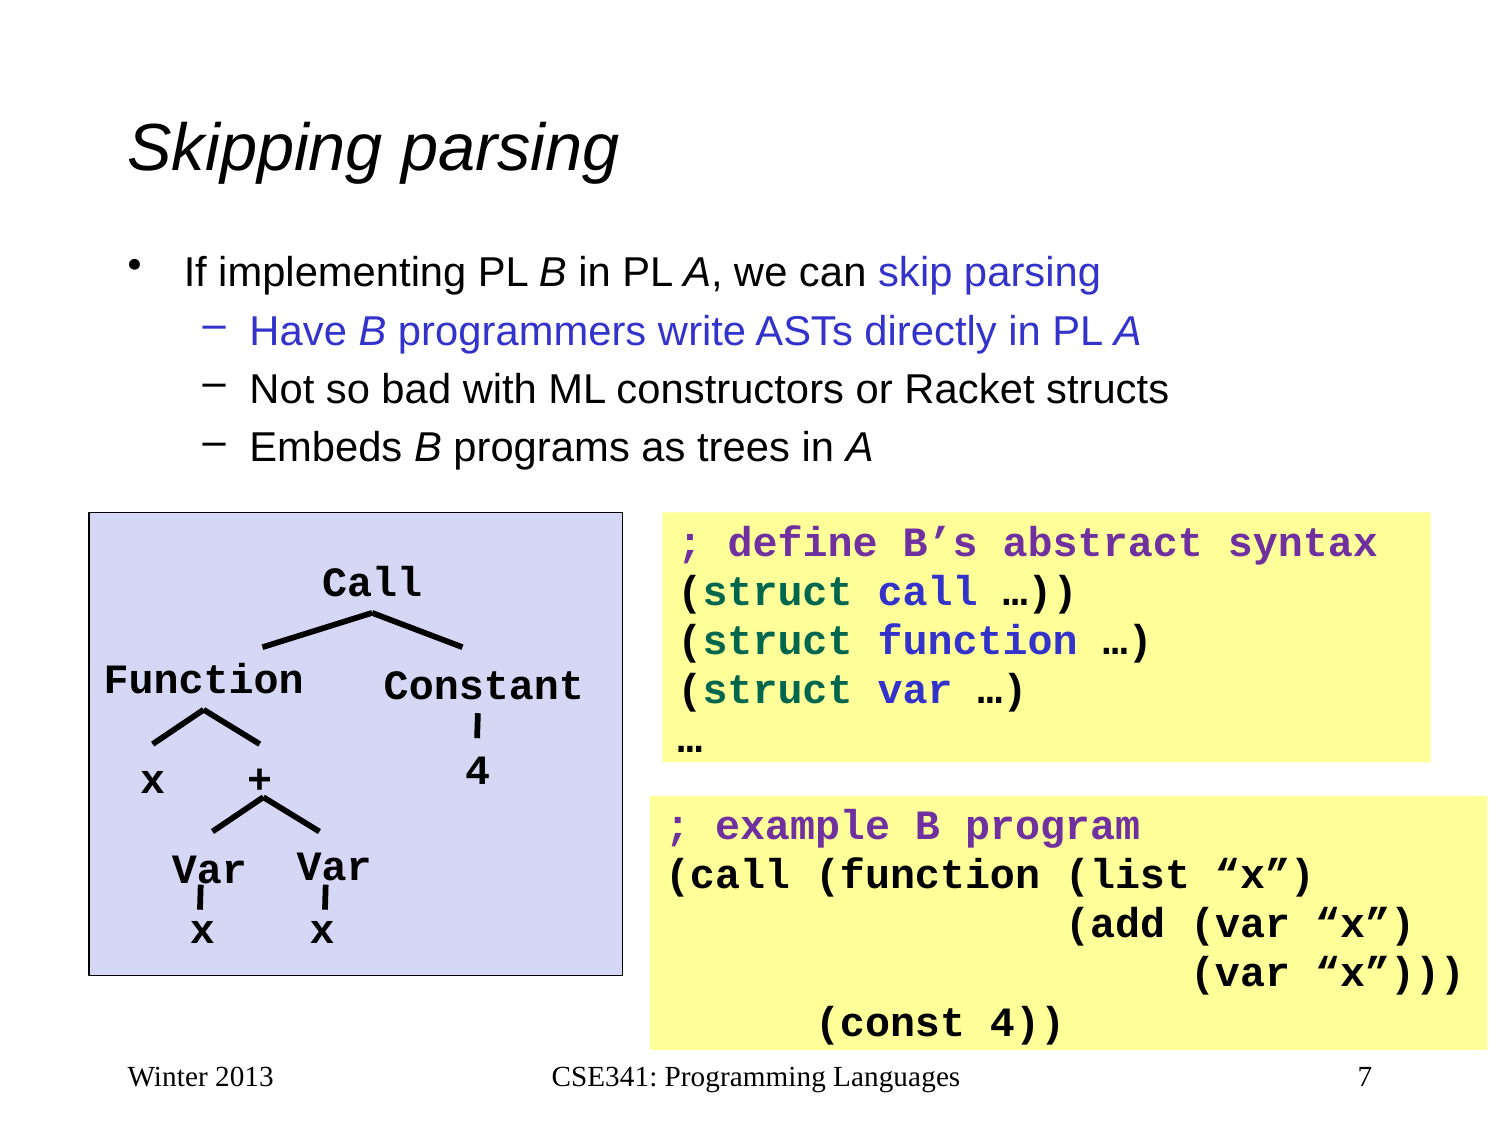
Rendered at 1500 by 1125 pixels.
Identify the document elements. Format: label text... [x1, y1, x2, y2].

text_box ; define B’s abstract syntax (struct call …)) (struct function …) (struct var …) … [662, 512, 1431, 763]
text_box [87, 512, 623, 976]
text_box ; example B program (call (function (list “x”) (add (var “x”) (var “x”))) (const 4)) [649, 795, 1488, 1050]
footer CSE341: Programming Languages [474, 1049, 1038, 1125]
list If implementing PL B in PL A, we can skip parsing Have B programmers write ASTs directly in PL A Not so bad with ML constructors or Racket structs Embeds B programs as trees in A [112, 237, 1388, 976]
slide_number 7 [1074, 1050, 1388, 1125]
title Skipping parsing [112, 49, 1388, 237]
slide_number Winter 2013 [112, 1049, 426, 1125]
